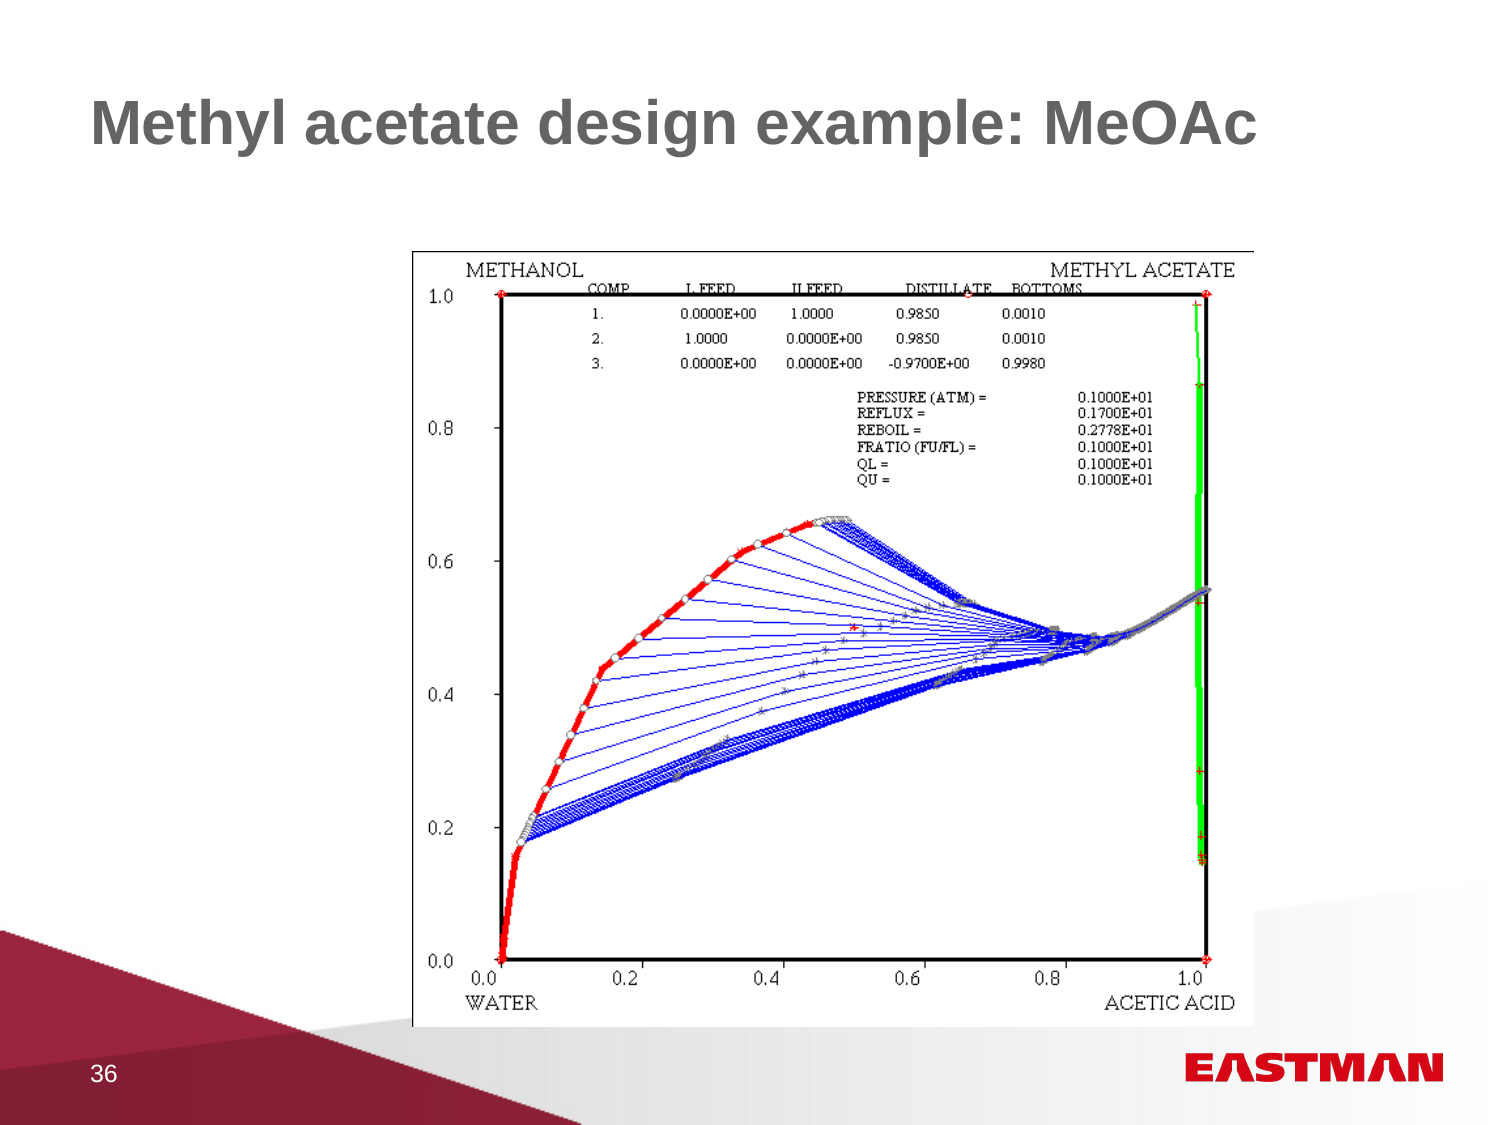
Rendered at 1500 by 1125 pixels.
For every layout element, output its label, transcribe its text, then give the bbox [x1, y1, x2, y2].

slide_number 36 [75, 1042, 150, 1103]
title Methyl acetate design example: MeOAc [75, 75, 1425, 225]
picture [0, 250, 1500, 1125]
